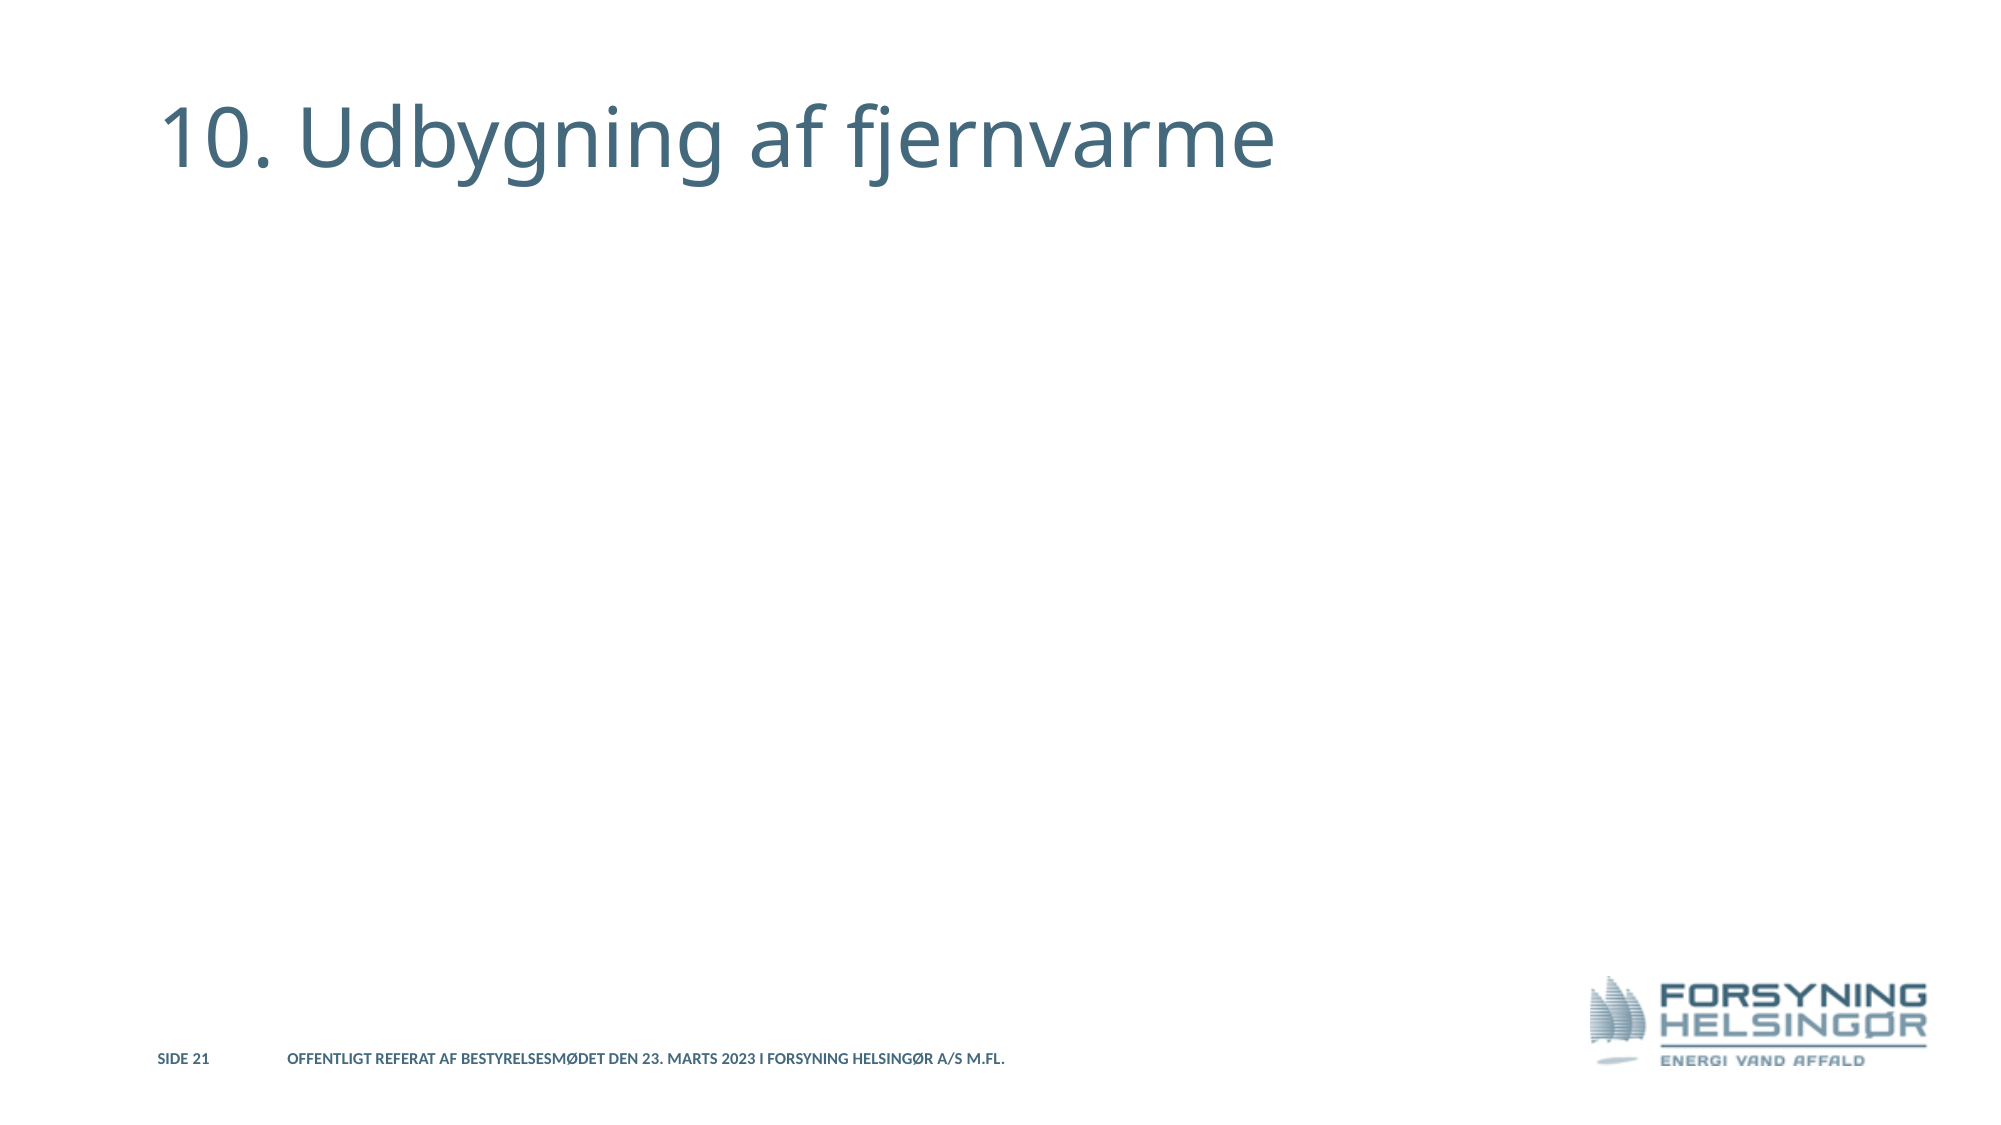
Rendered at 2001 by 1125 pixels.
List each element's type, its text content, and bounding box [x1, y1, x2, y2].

slide_number Side 21 [157, 1039, 260, 1068]
picture [1590, 976, 1929, 1066]
footer Offentligt referat af bestyrelsesmødet den 23. marts 2023 i Forsyning Helsingør A/S m.fl. [287, 1039, 1138, 1068]
title 10. Udbygning af fjernvarme [157, 30, 1934, 185]
